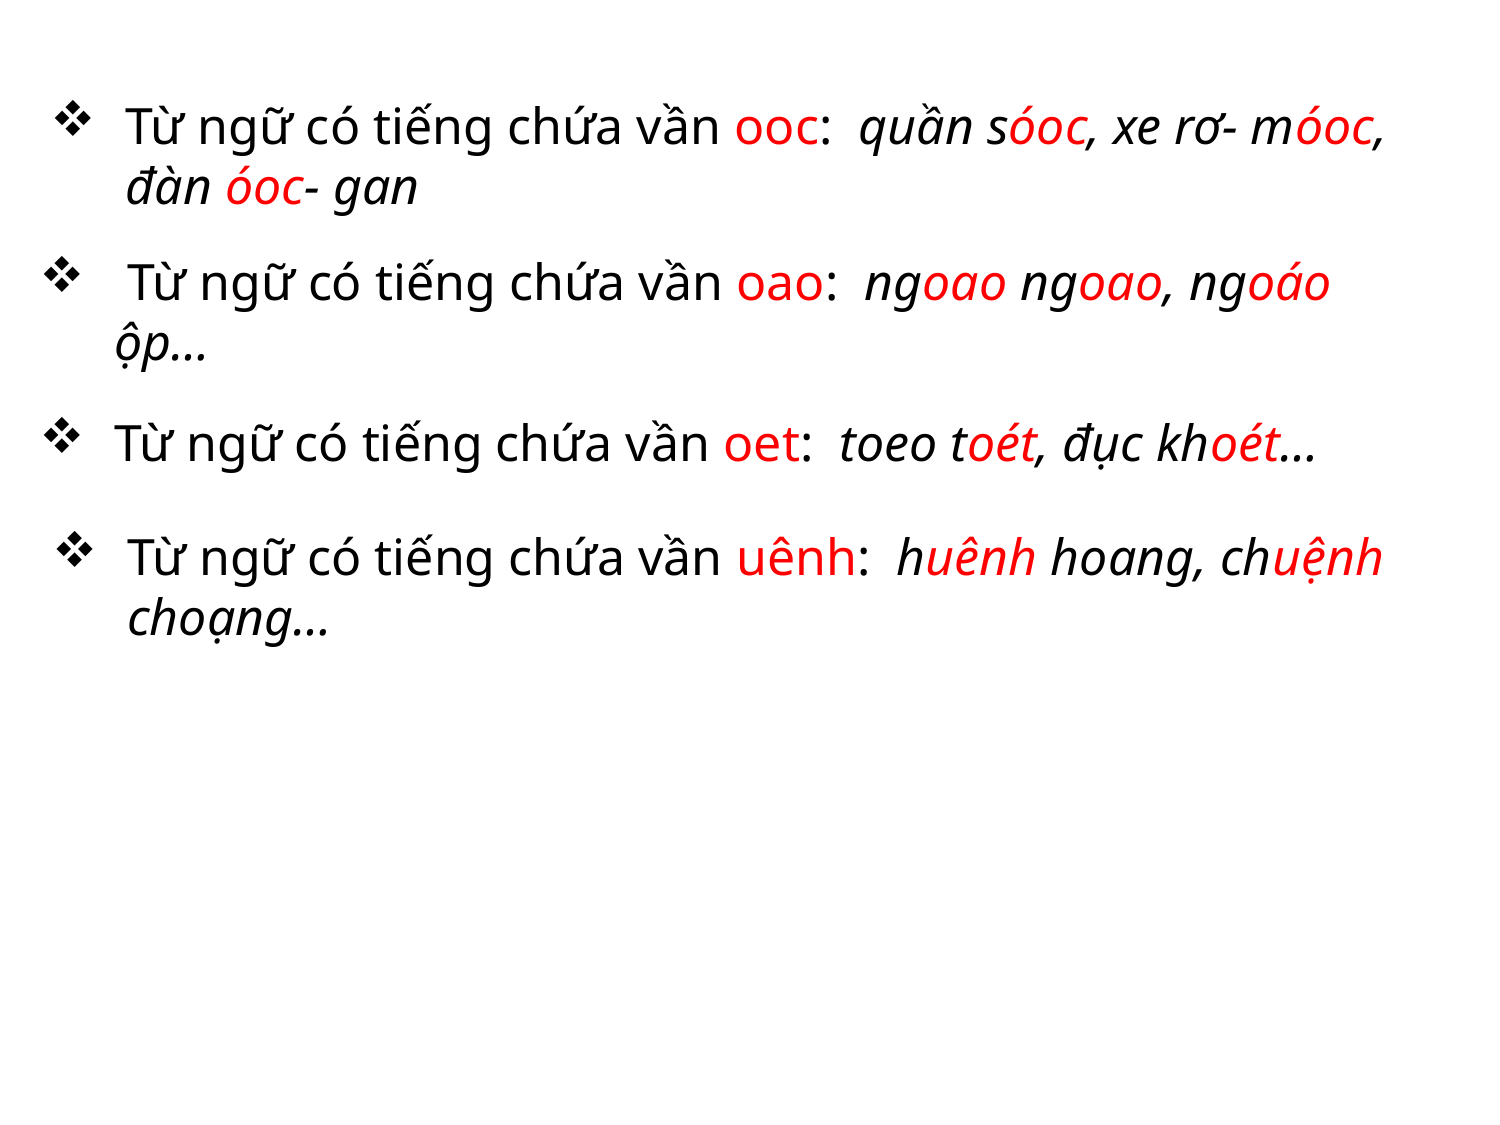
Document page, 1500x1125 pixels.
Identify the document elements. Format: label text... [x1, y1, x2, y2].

text_box Từ ngữ có tiếng chứa vần ooc: quần sóoc, xe rơ- móoc, đàn óoc- gan [35, 86, 1461, 222]
text_box Từ ngữ có tiếng chứa vần oao: ngoao ngoao, ngoáo ộp… [24, 243, 1450, 379]
text_box Từ ngữ có tiếng chứa vần uênh: huênh hoang, chuệnh choạng… [37, 518, 1463, 654]
text_box Từ ngữ có tiếng chứa vần oet: toeo toét, đục khoét… [24, 404, 1450, 479]
